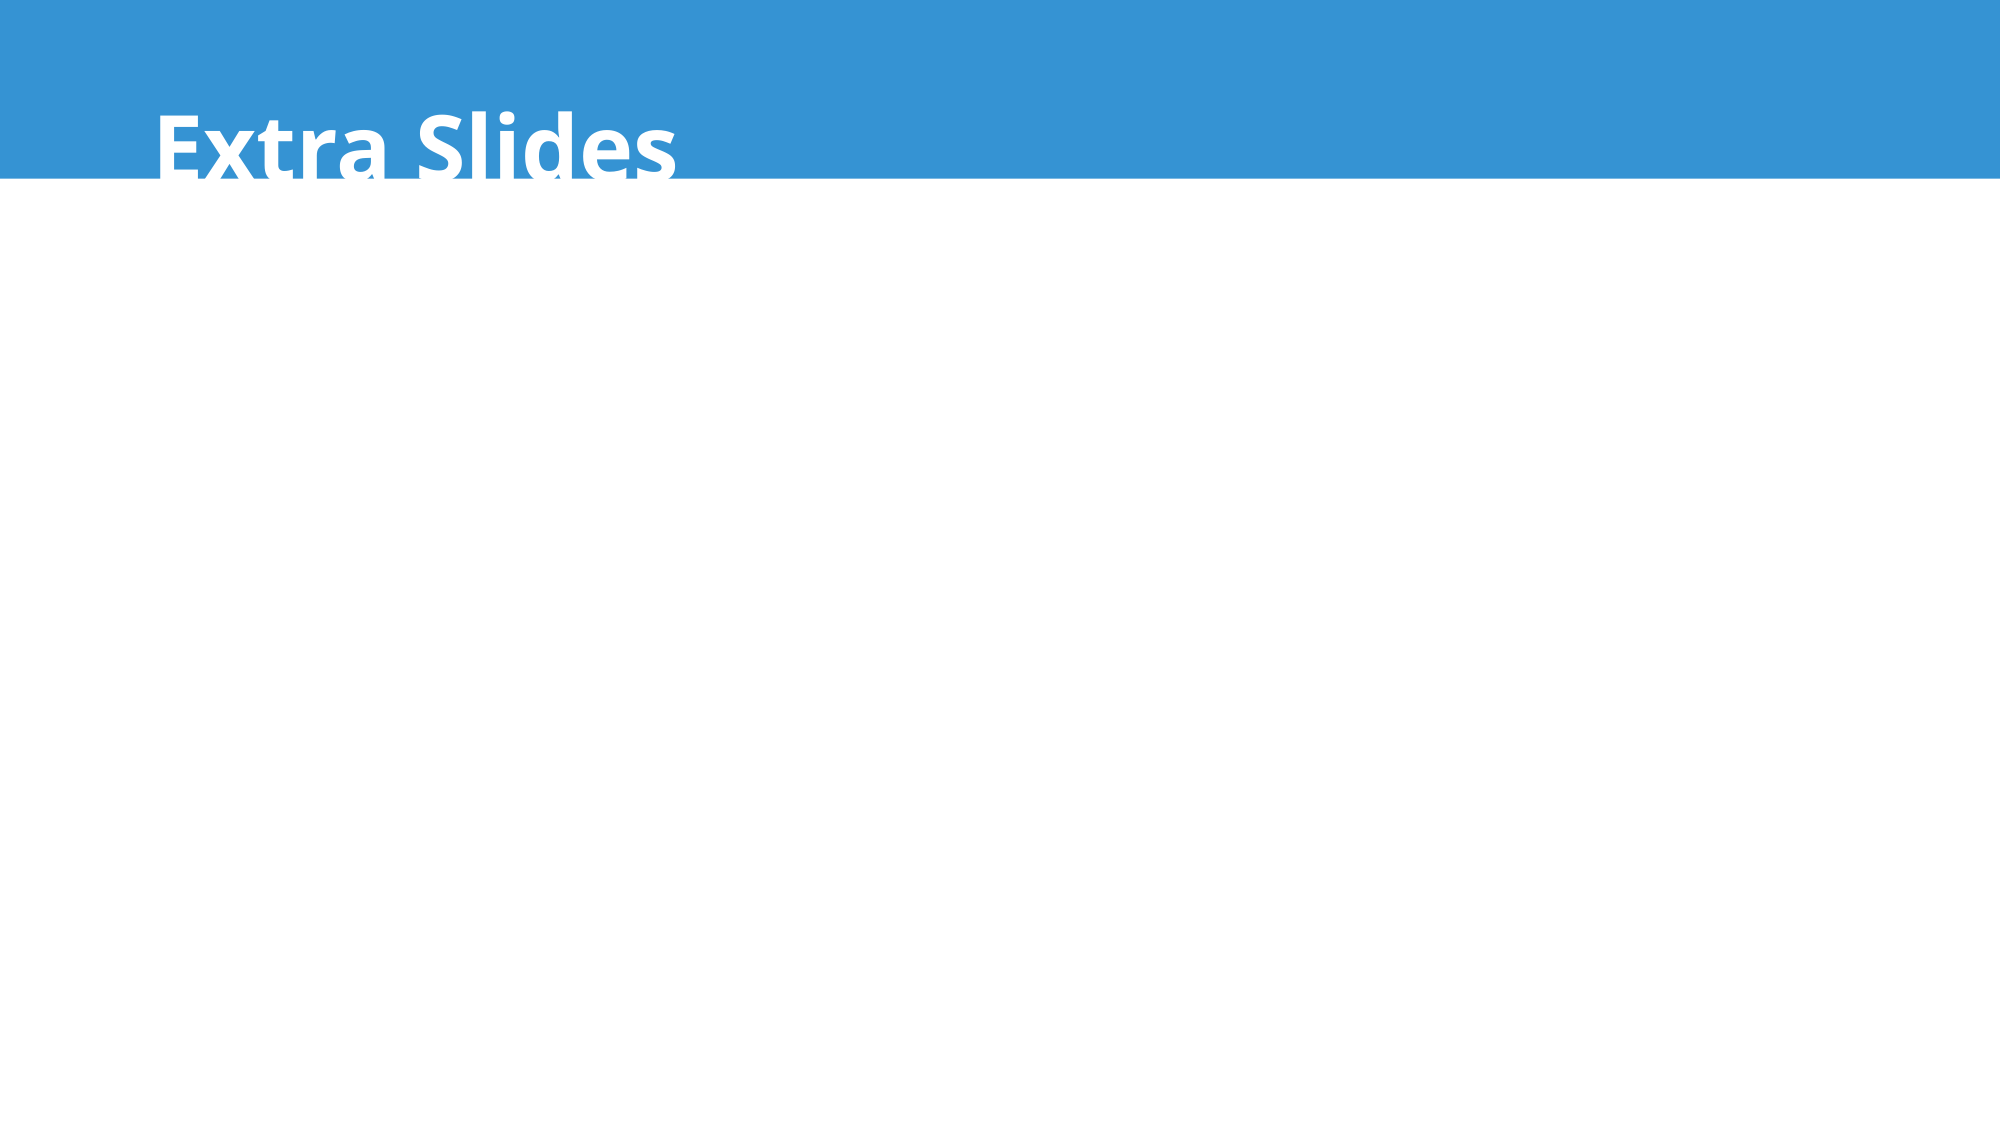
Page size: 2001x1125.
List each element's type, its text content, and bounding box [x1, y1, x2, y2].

title Extra Slides [137, 43, 1863, 261]
